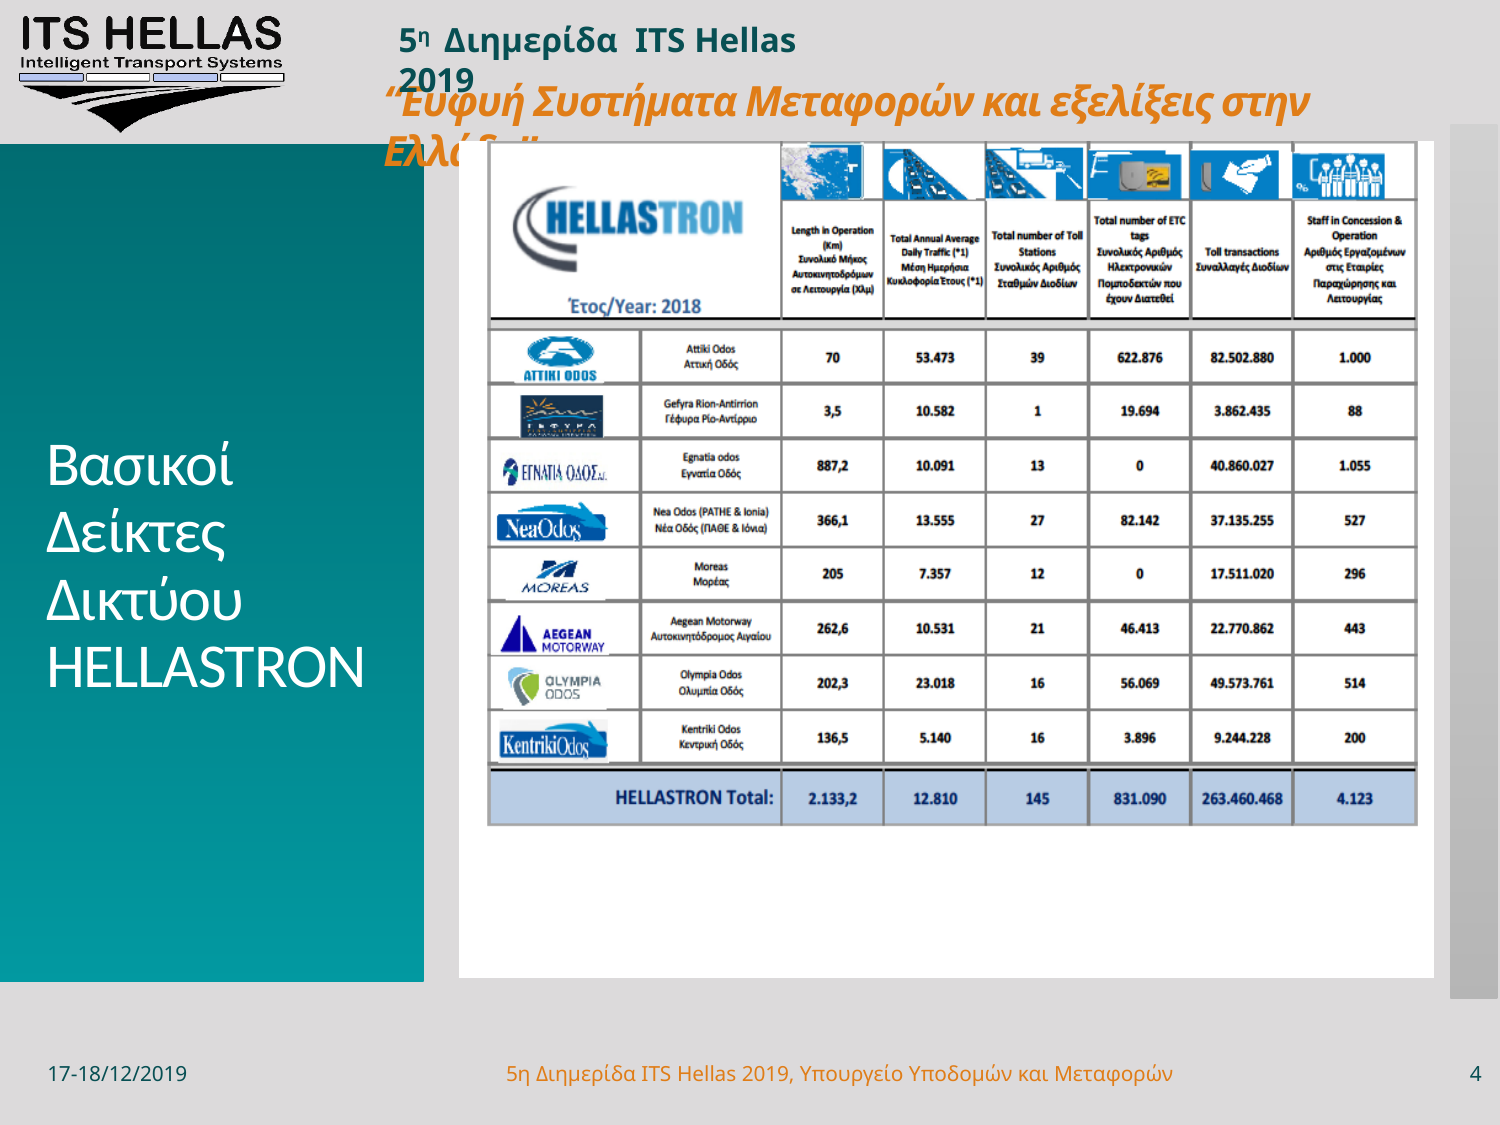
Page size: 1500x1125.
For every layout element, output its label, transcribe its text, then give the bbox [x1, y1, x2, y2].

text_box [458, 140, 1434, 979]
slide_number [32, 1042, 370, 1103]
footer 5η Διημερίδα ITS Hellas 2019, Υπουργείο Υποδομών και Μεταφορών [476, 1042, 1204, 1103]
picture [19, 16, 285, 133]
title Βασικοί Δείκτες Δικτύου HELLASTRON [31, 184, 394, 949]
slide_number 3 [1308, 1042, 1497, 1103]
